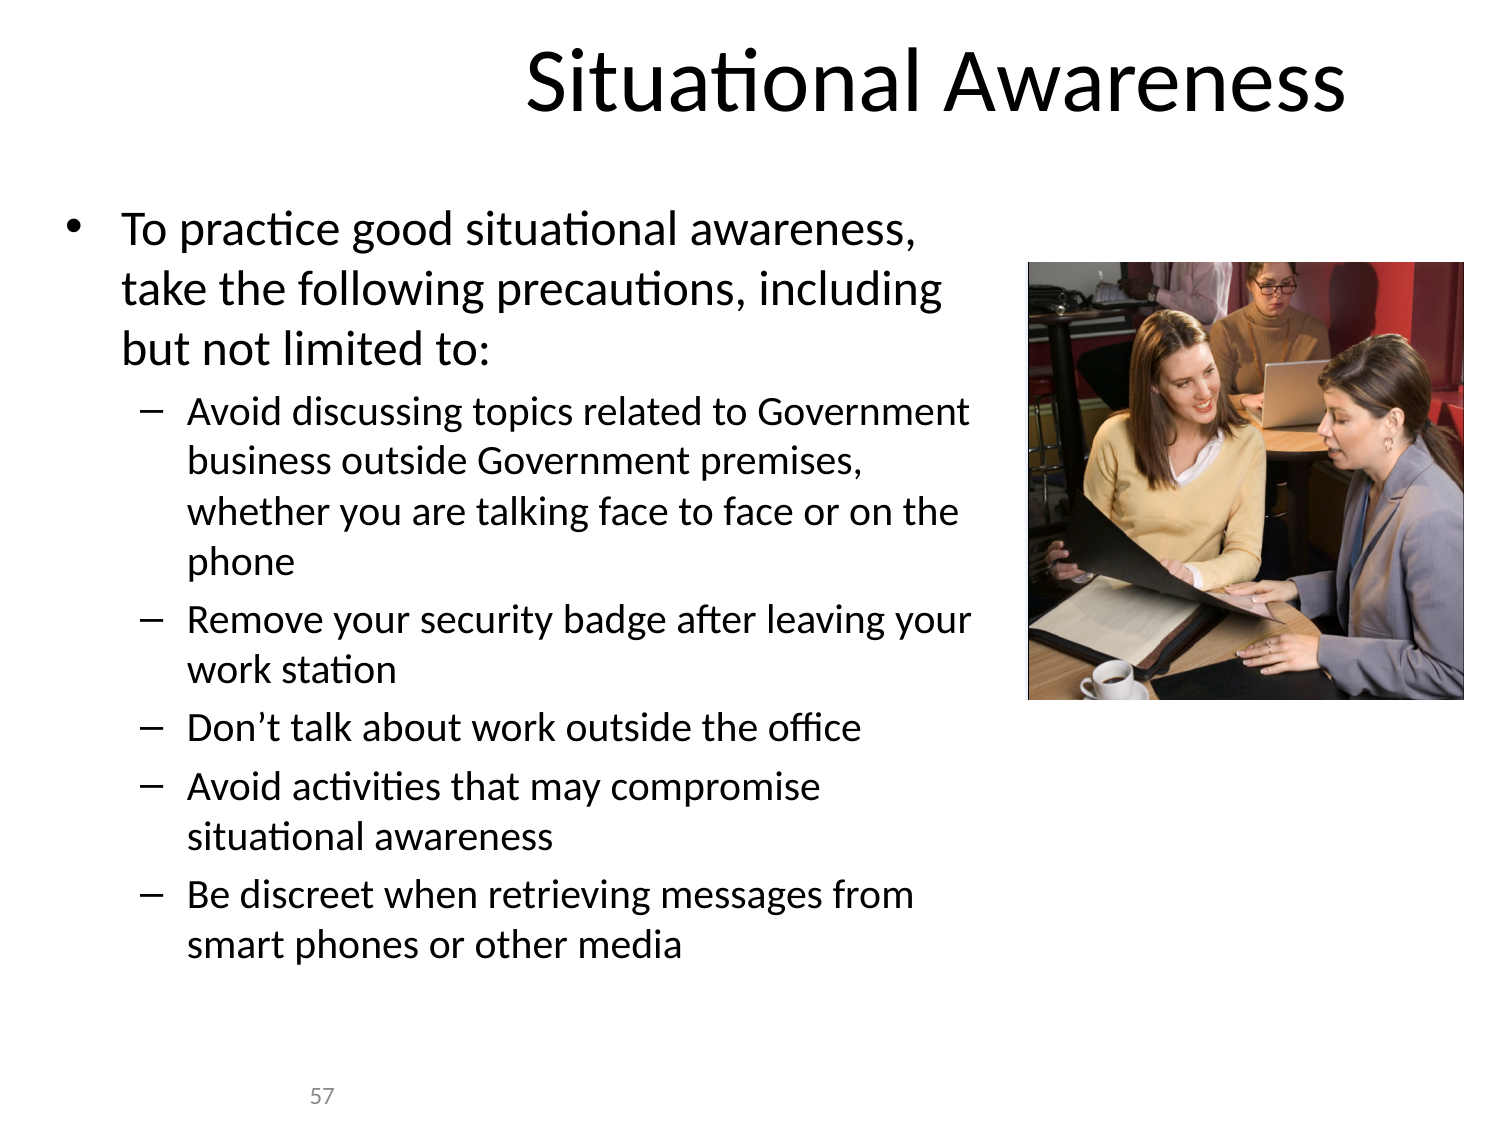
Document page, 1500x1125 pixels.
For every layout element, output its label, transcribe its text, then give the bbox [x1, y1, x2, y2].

text_box 57 [0, 1065, 350, 1125]
list To practice good situational awareness, take the following precautions, including but not limited to: Avoid discussing topics related to Government business outside Government premises, whether you are talking face to face or on the phone Remove your security badge after leaving your work station Don’t talk about work outside the office Avoid activities that may compromise situational awareness Be discreet when retrieving messages from smart phones or other media [50, 187, 1013, 1050]
title Situational Awareness [386, 24, 1488, 126]
picture [1024, 262, 1464, 700]
